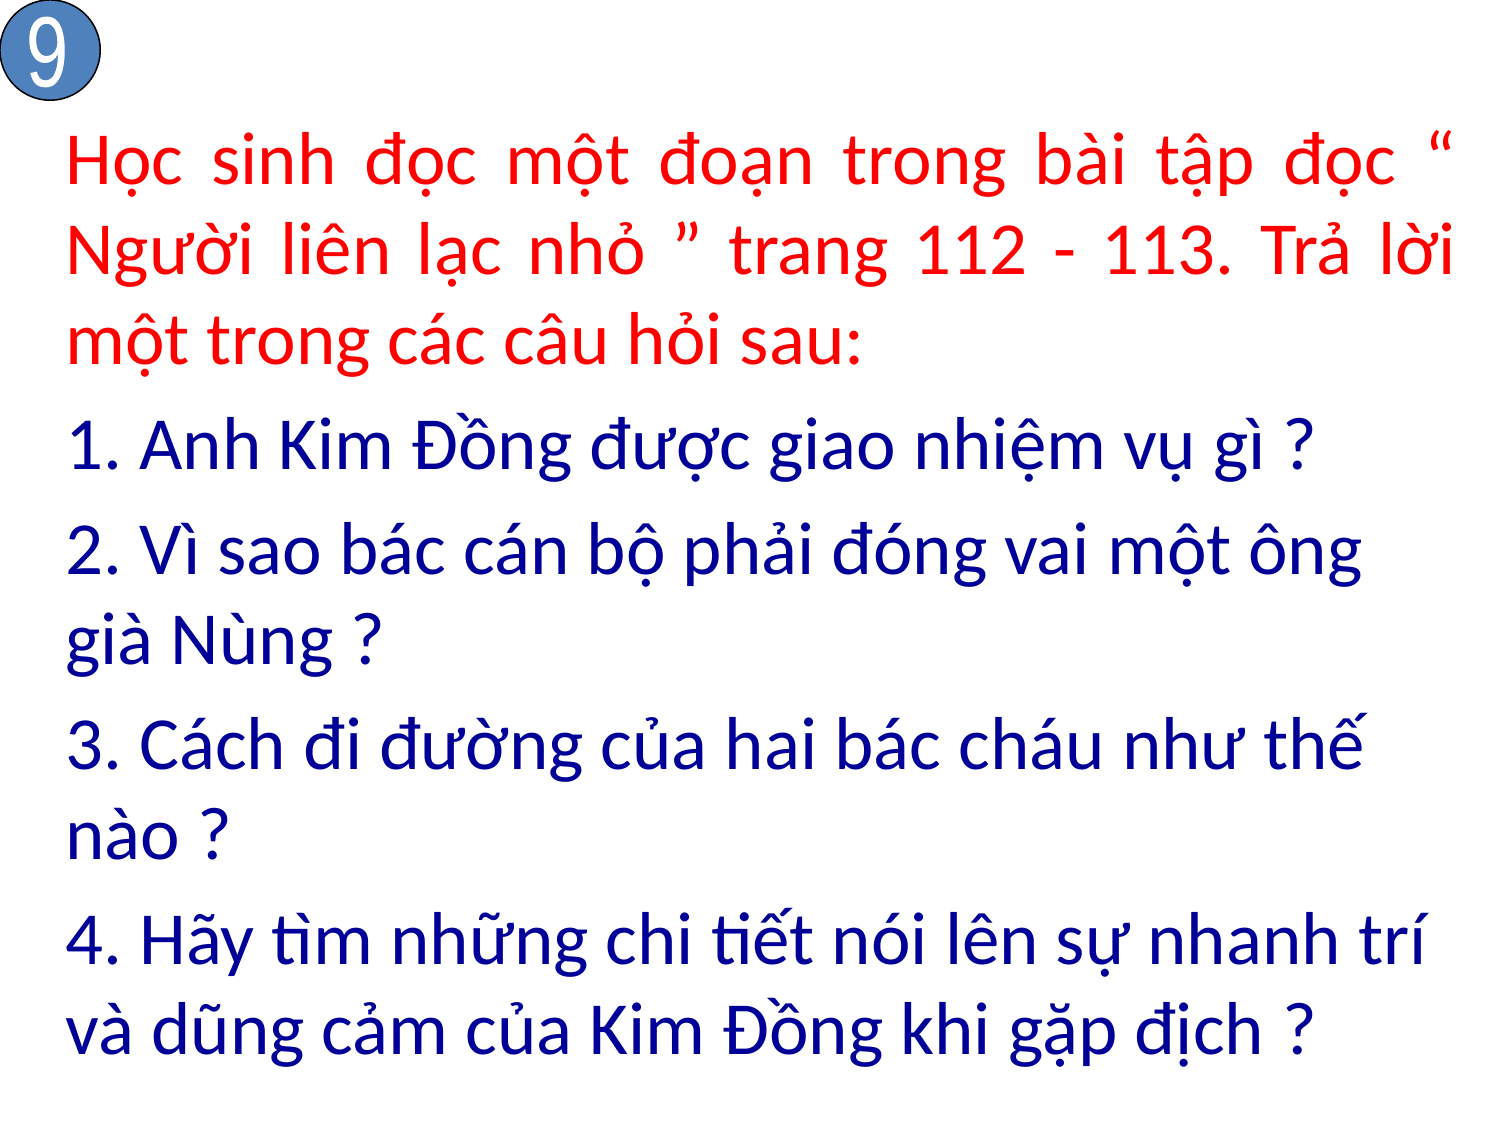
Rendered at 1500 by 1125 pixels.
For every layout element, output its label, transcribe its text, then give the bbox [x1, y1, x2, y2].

text_box [0, 0, 101, 101]
list Học sinh đọc một đoạn trong bài tập đọc “ Người liên lạc nhỏ ” trang 112 - 113. Trả lời một trong các câu hỏi sau: 1. Anh Kim Đồng được giao nhiệm vụ gì ? 2. Vì sao bác cán bộ phải đóng vai một ông già Nùng ? 3. Cách đi đường của hai bác cháu như thế nào ? 4. Hãy tìm những chi tiết nói lên sự nhanh trí và dũng cảm của Kim Đồng khi gặp địch ? [0, 101, 1473, 1071]
